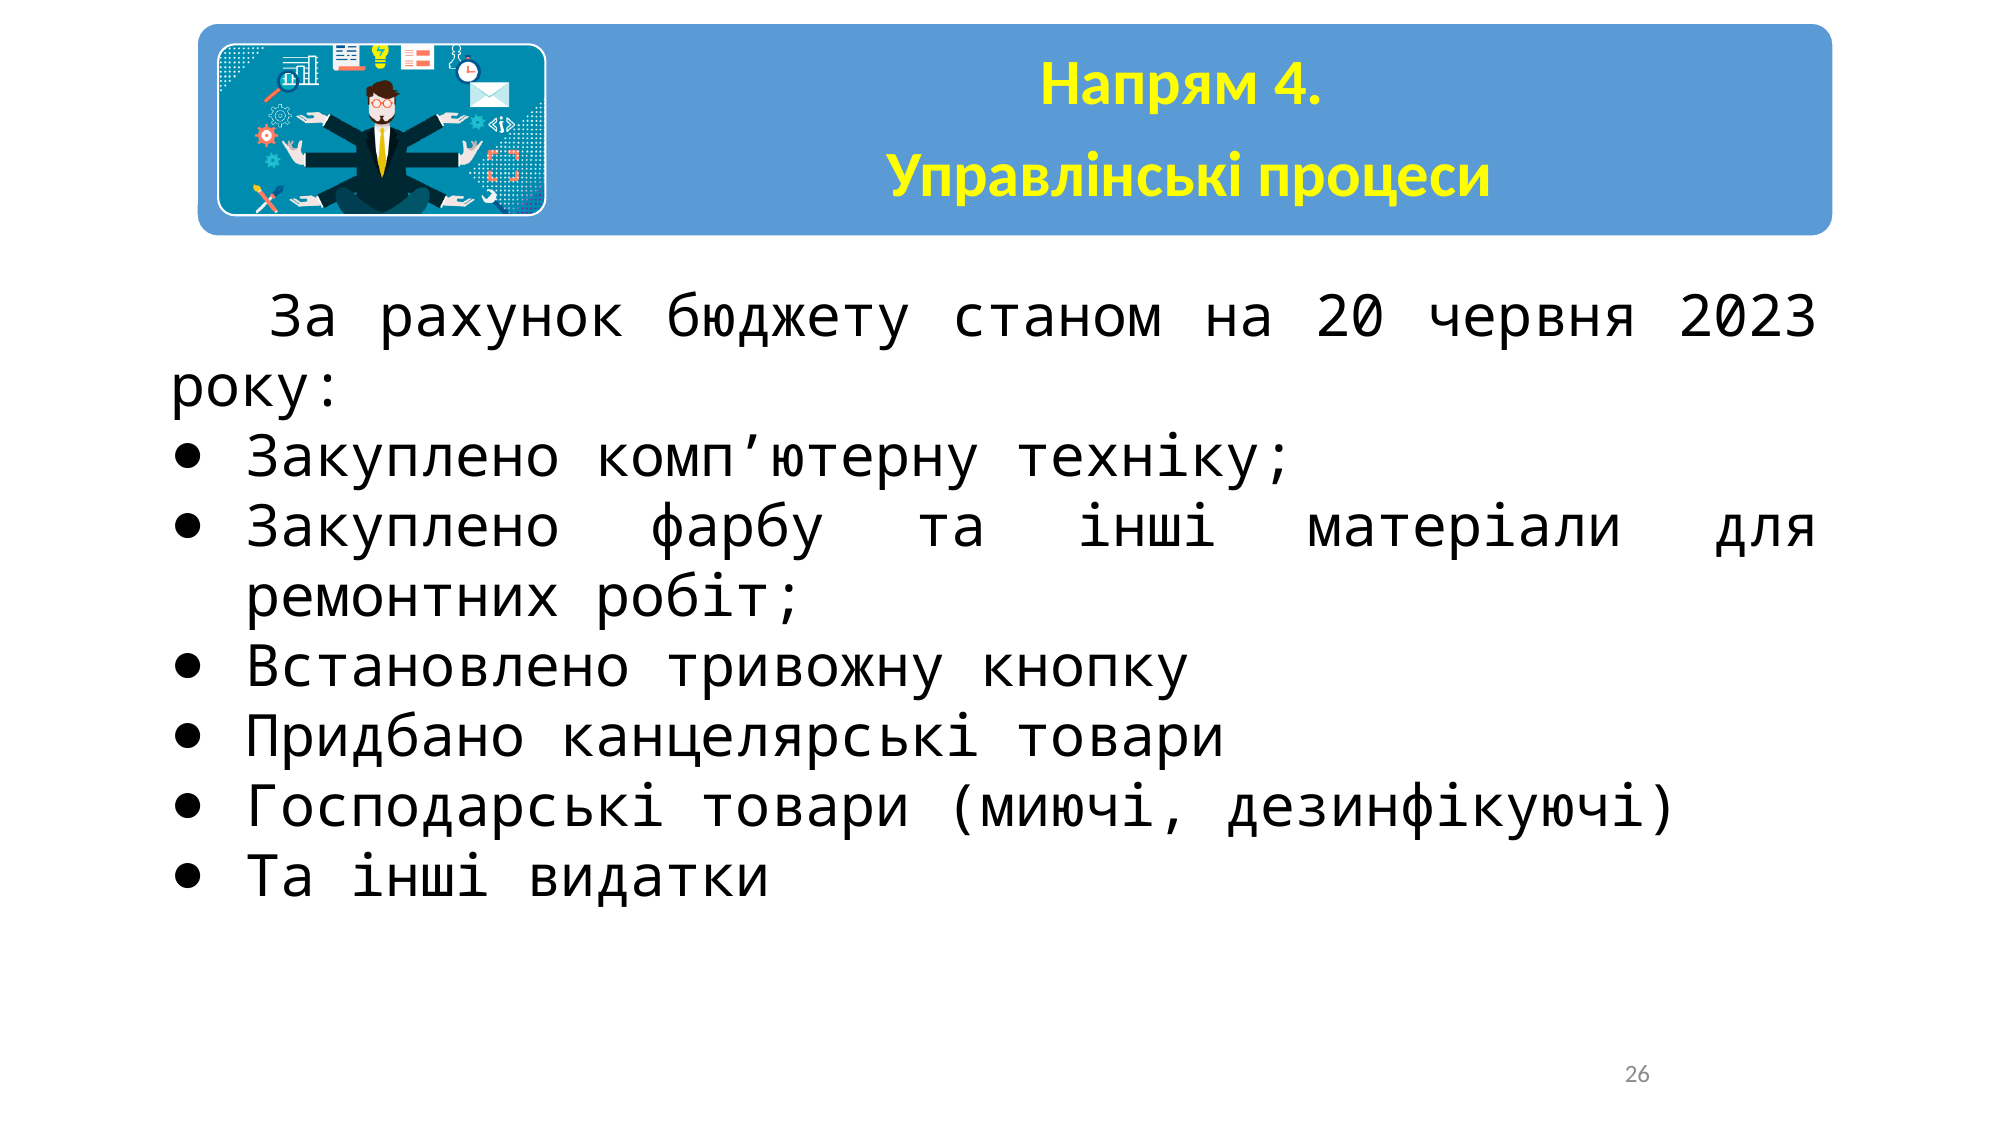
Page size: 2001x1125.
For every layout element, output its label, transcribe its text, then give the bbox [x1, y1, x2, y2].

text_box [196, 22, 1834, 237]
slide_number 26 [1412, 1042, 1863, 1103]
text_box За рахунок бюджету станом на 20 червня 2023 року: Закуплено комп’ютерну техніку; Закуплено фарбу та інші матеріали для ремонтних робіт; Встановлено тривожну кнопку Придбано канцелярські товари Господарські товари (миючі, дезинфікуючі) Та інші видатки [155, 270, 1834, 1036]
